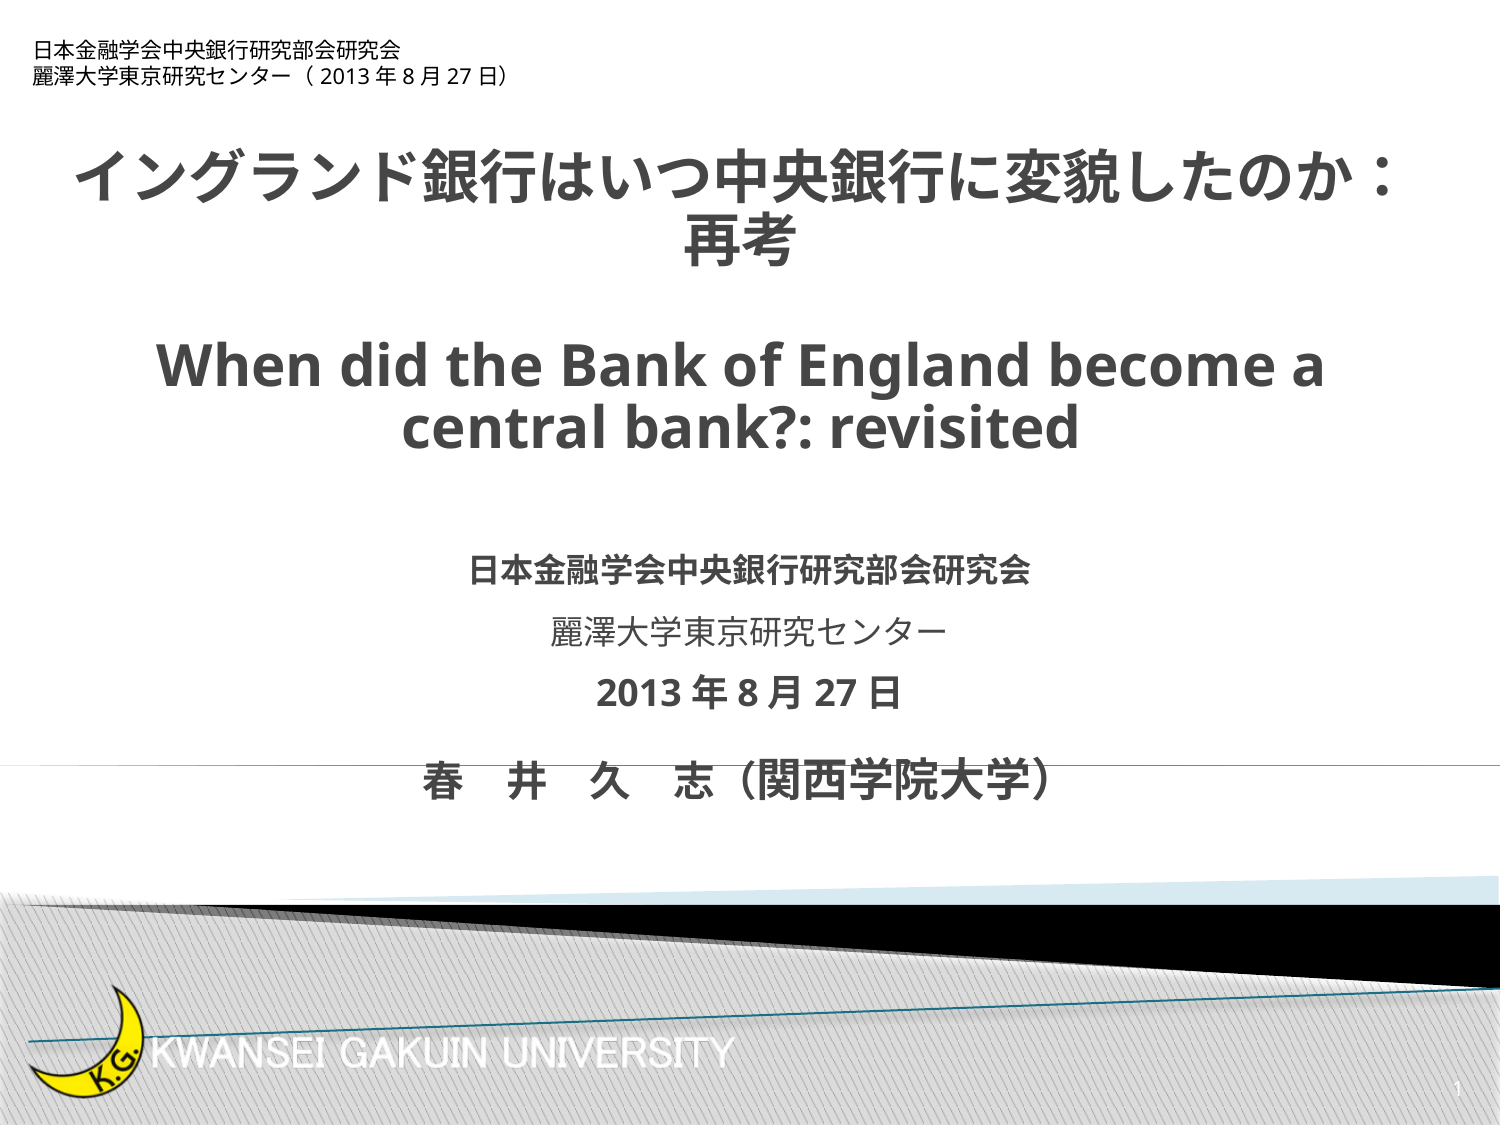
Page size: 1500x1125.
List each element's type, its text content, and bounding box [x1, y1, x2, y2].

subtitle 日本金融学会中央銀行研究部会研究会 麗澤大学東京研究センター 2013年8月27日 春 井 久 志（関西学院大学） [112, 526, 1388, 847]
title イングランド銀行はいつ中央銀行に変貌したのか：再考 When did the Bank of England become a central bank?: revisited [39, 125, 1445, 468]
text_box 日本金融学会中央銀行研究部会研究会 麗澤大学東京研究センター（2013年8月27日） [17, 29, 536, 97]
picture [28, 984, 749, 1099]
picture [5, 904, 1223, 973]
slide_number 1 [1418, 1051, 1479, 1112]
